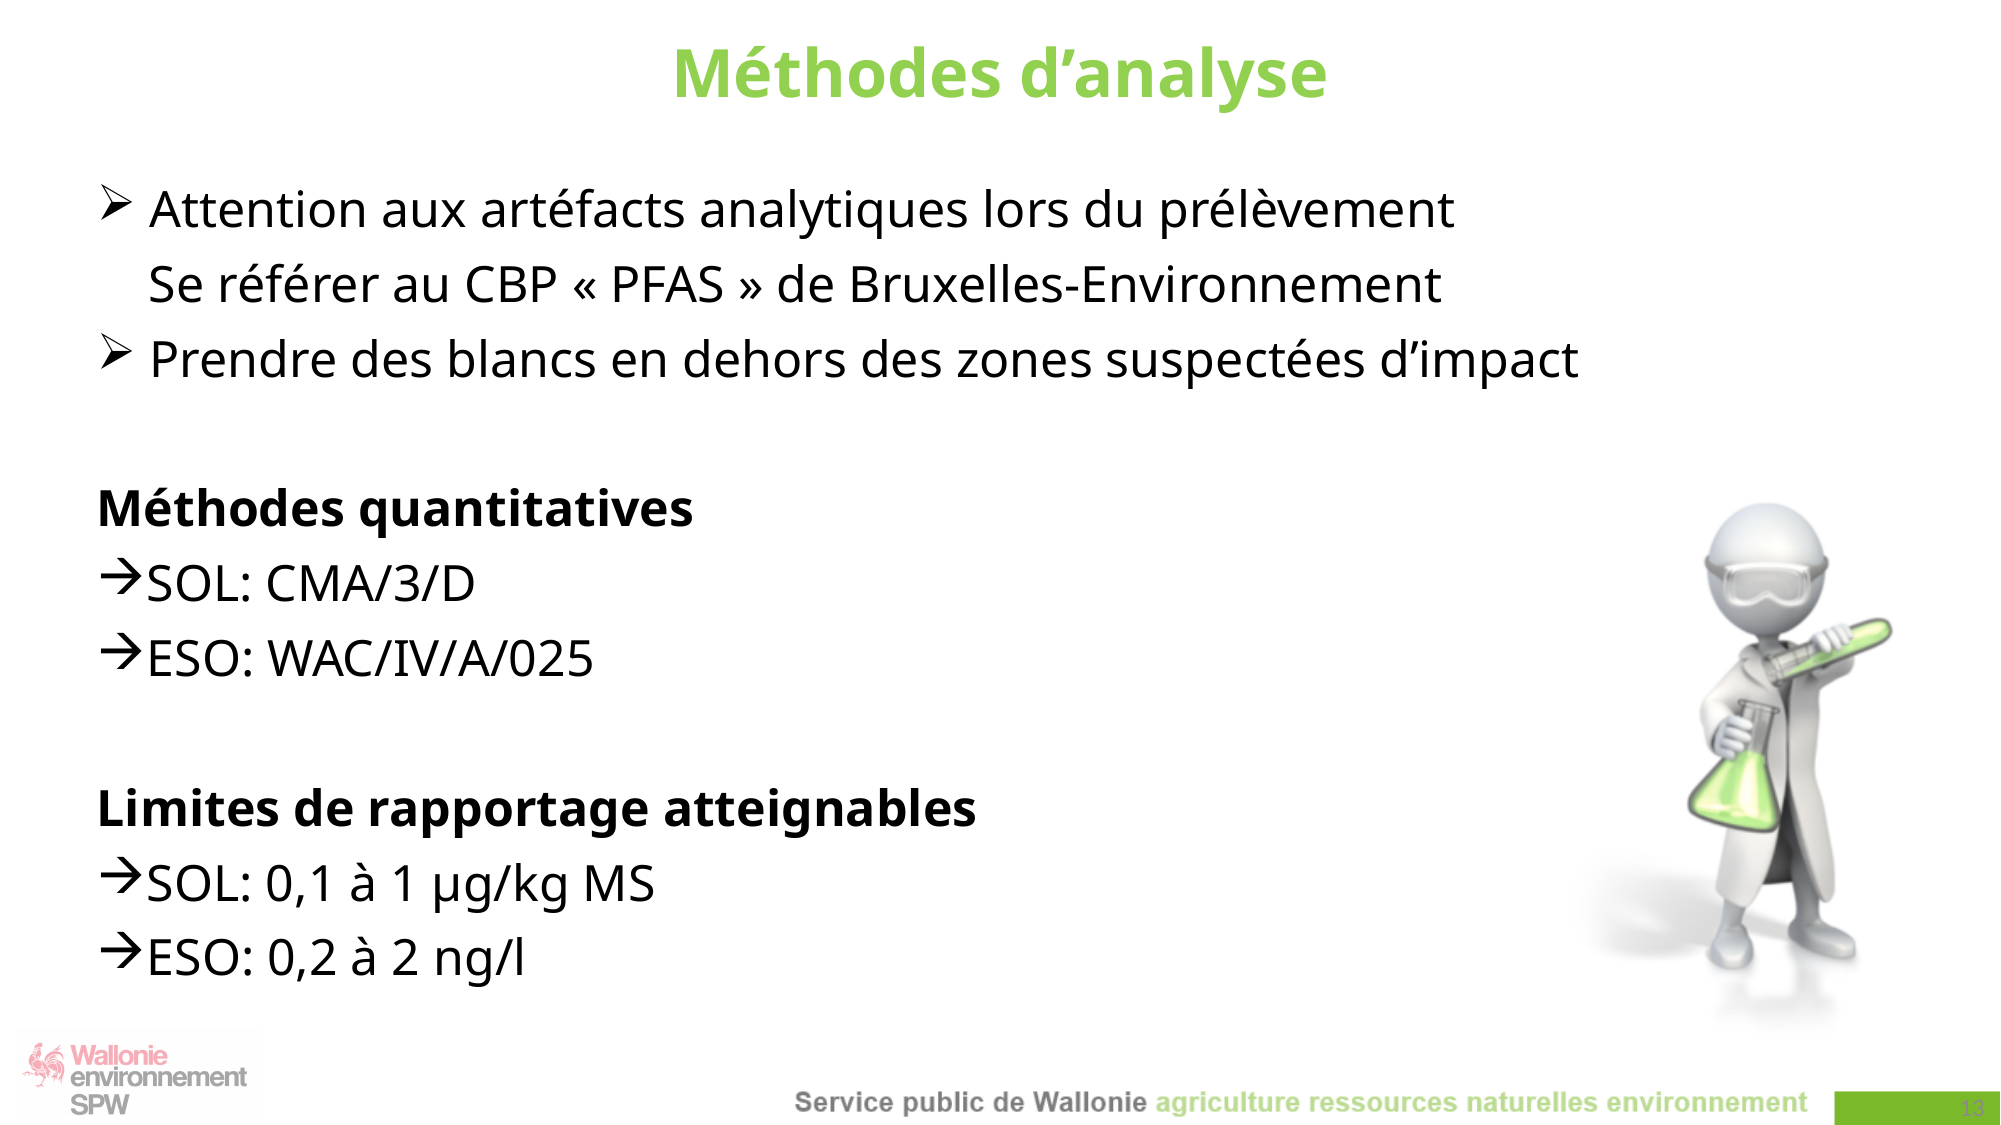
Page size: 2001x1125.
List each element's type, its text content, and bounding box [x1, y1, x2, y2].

slide_number 13 [1550, 1084, 2000, 1125]
list Attention aux artéfacts analytiques lors du prélèvement Se référer au CBP « PFAS » de Bruxelles-Environnement Prendre des blancs en dehors des zones suspectées d’impact Méthodes quantitatives SOL: CMA/3/D ESO: WAC/IV/A/025 Limites de rapportage atteignables SOL: 0,1 à 1 µg/kg MS ESO: 0,2 à 2 ng/l [81, 176, 1863, 1098]
picture [1564, 479, 2000, 1084]
title Méthodes d’analyse [137, 5, 1863, 146]
